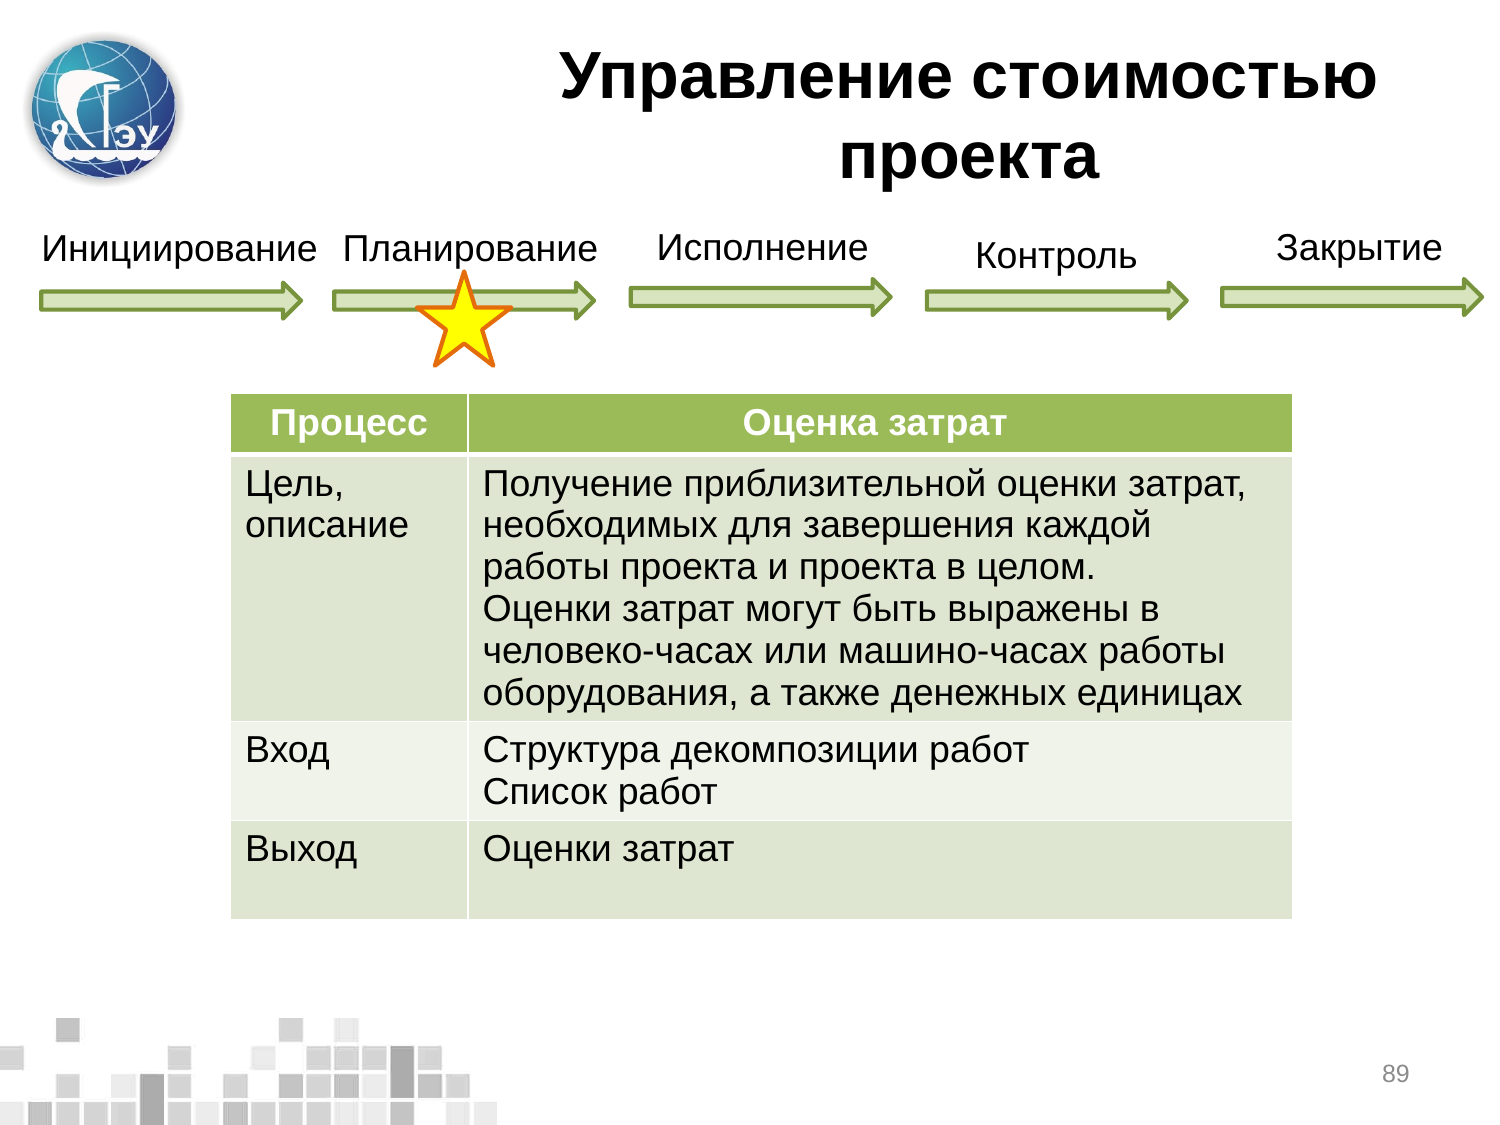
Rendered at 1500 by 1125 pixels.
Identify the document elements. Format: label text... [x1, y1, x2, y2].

text_box Контроль [960, 223, 1153, 284]
text_box [473, 280, 597, 321]
table_cell Цель, описание [231, 457, 467, 721]
text_box [39, 280, 304, 321]
table_header Процесс [231, 394, 467, 452]
slide_number 89 [1074, 1042, 1425, 1103]
table_cell Оценки затрат [469, 821, 1292, 919]
text_box [628, 277, 893, 317]
table_header Оценка затрат [469, 394, 1292, 452]
text_box Закрытие [1261, 215, 1459, 275]
text_box [1220, 277, 1485, 317]
text_box Инициирование [26, 216, 327, 276]
picture [0, 1018, 497, 1125]
text_box Планирование [327, 216, 614, 276]
table_cell Выход [231, 821, 467, 919]
table_cell Структура декомпозиции работ Список работ [469, 722, 1292, 820]
table_cell Получение приблизительной оценки затрат, необходимых для завершения каждой работы проекта и проекта в целом. Оценки затрат могут быть выражены в человеко-часах или машино-часах работы оборудования, а также денежных единицах [469, 457, 1292, 721]
text_box [332, 289, 456, 312]
table_cell Вход [231, 722, 467, 820]
picture [21, 30, 186, 188]
text_box Исполнение [641, 215, 884, 275]
text_box [924, 280, 1189, 321]
title Управление стоимостью проекта [481, 18, 1457, 206]
text_box [414, 269, 514, 368]
